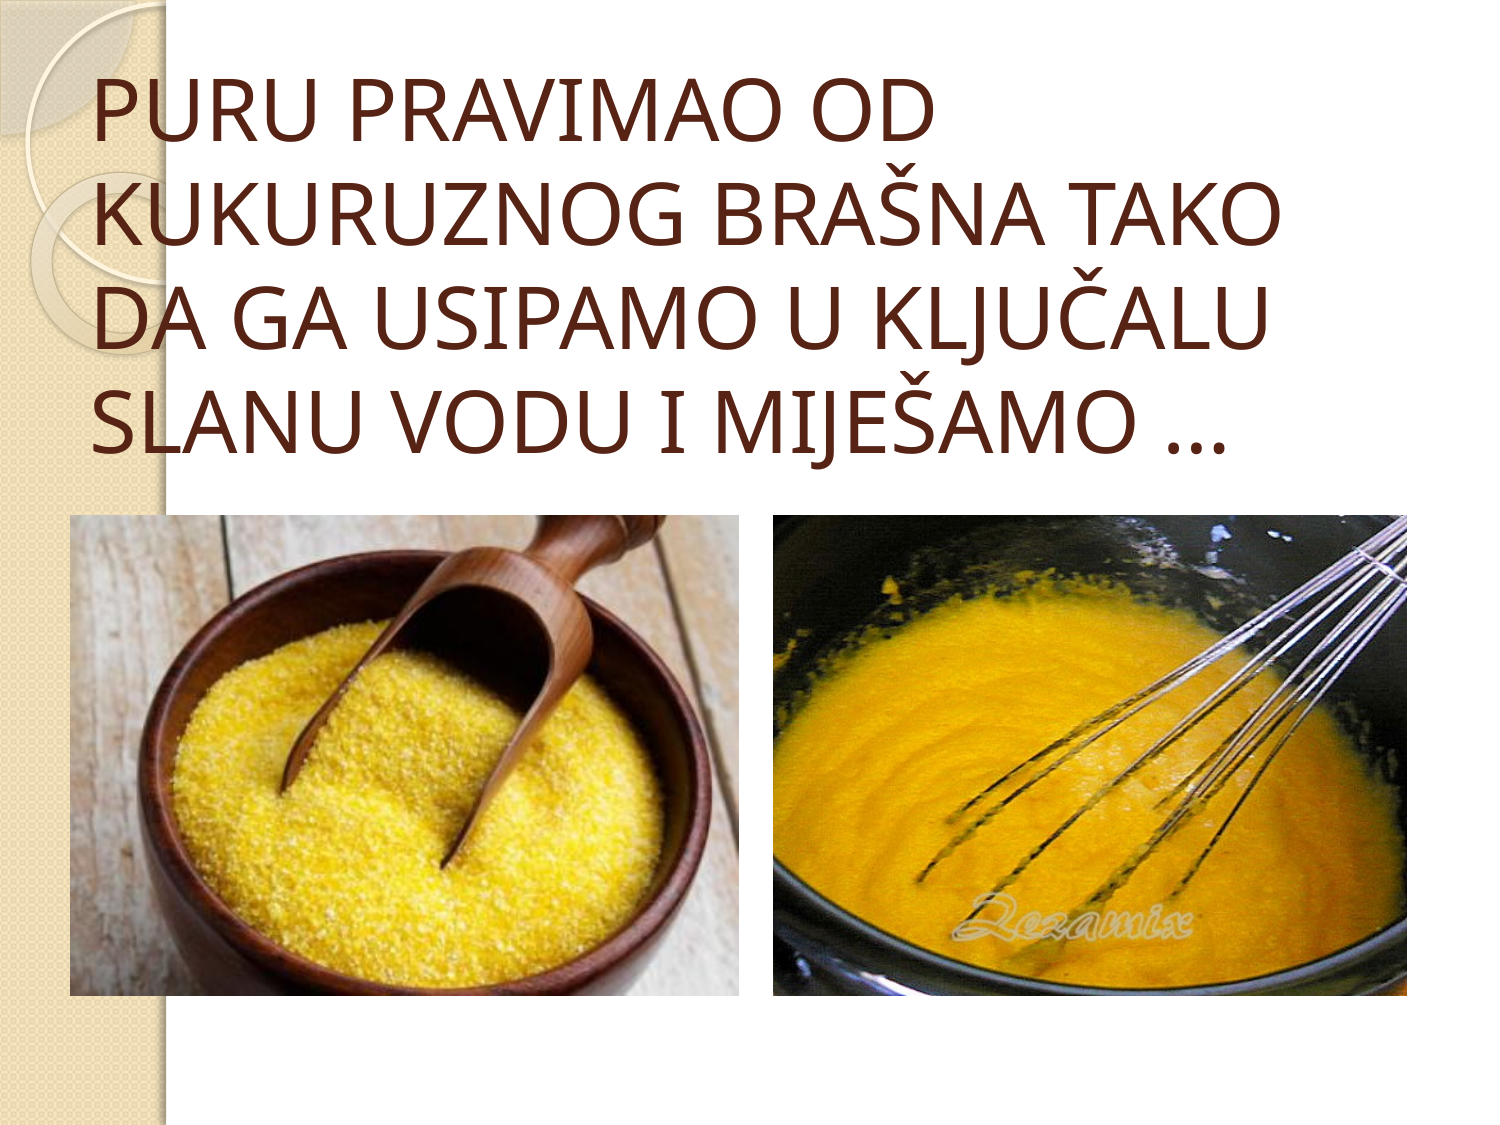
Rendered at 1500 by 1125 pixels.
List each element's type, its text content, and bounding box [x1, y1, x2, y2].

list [70, 515, 739, 997]
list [773, 515, 1407, 997]
title PURU PRAVIMAO OD KUKURUZNOG BRAŠNA TAKO DA GA USIPAMO U KLJUČALU SLANU VODU I MIJEŠAMO … [75, 45, 1425, 481]
